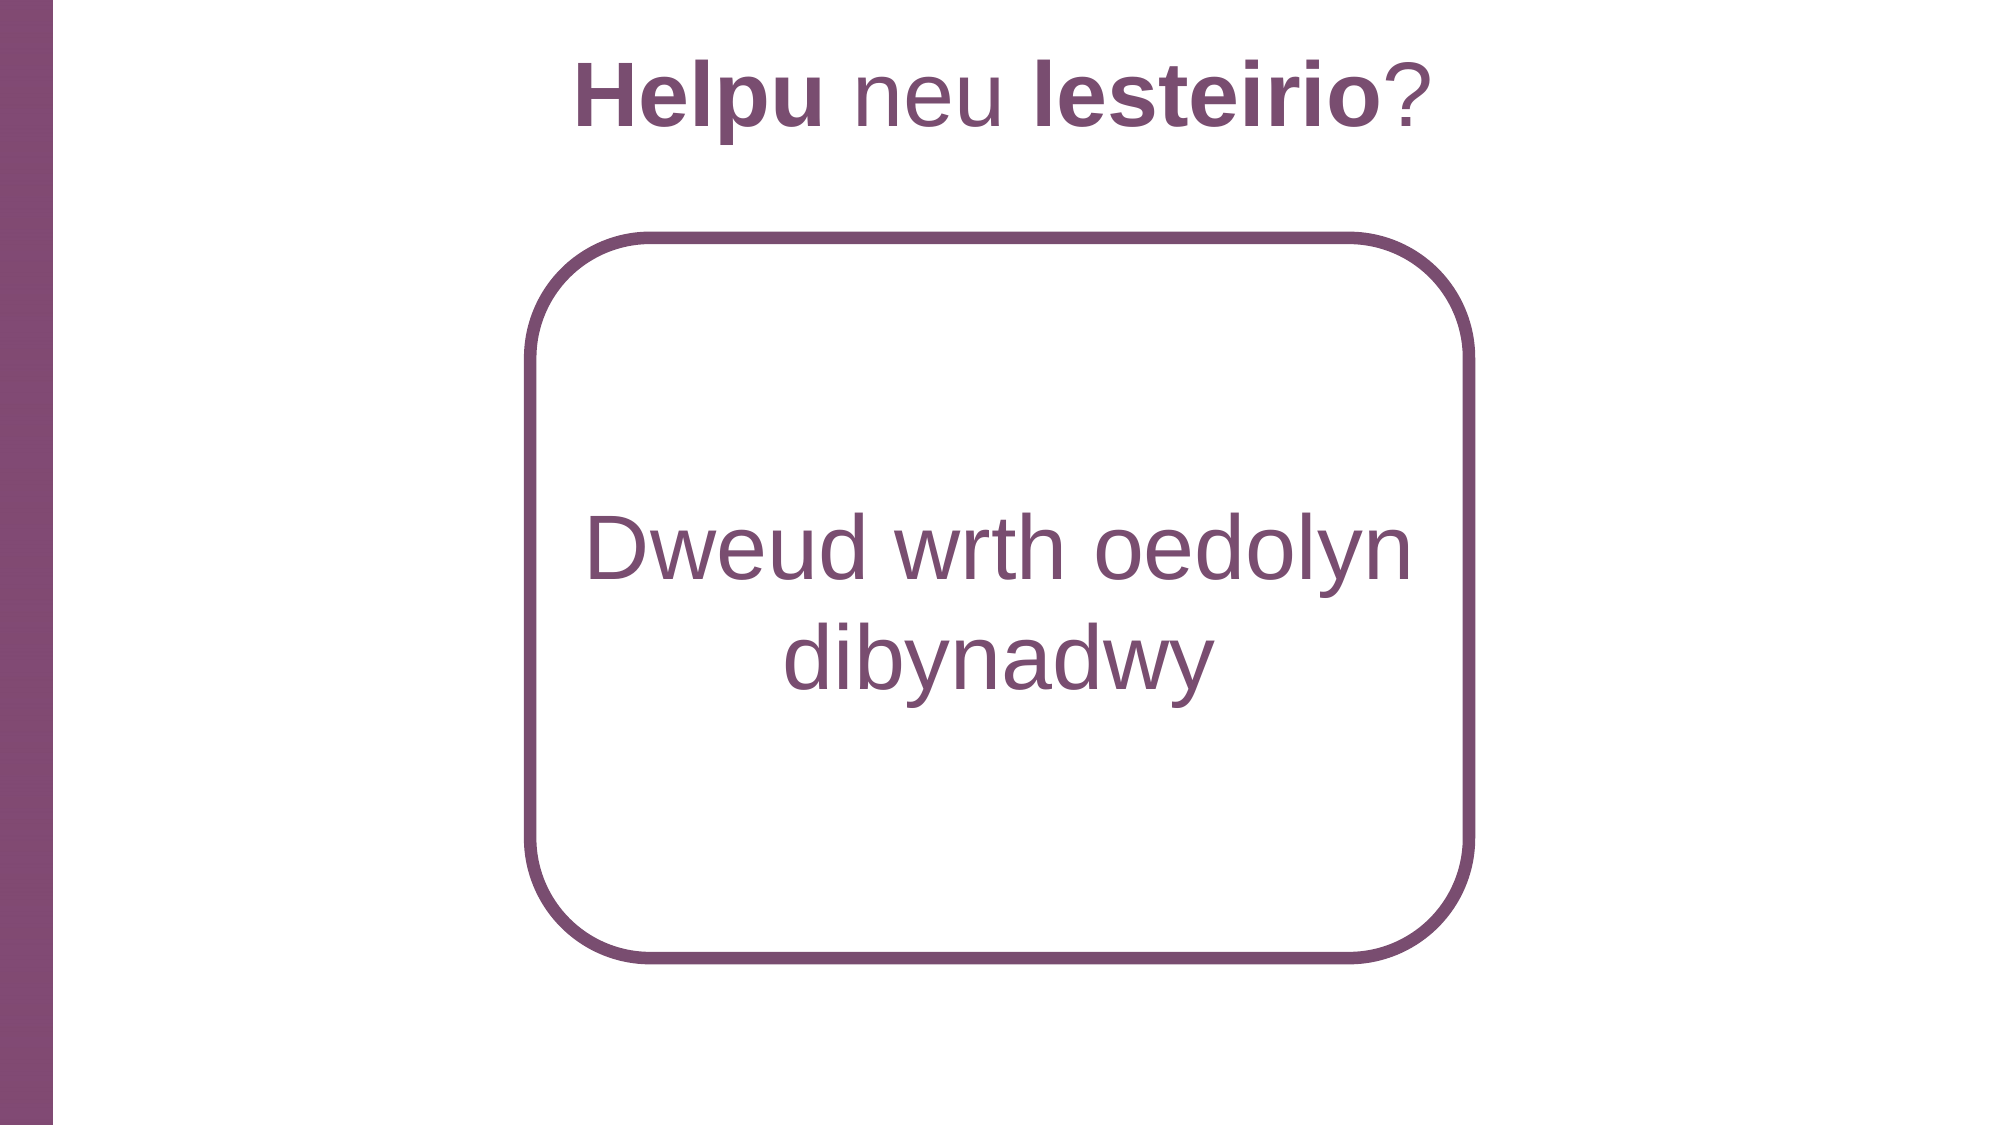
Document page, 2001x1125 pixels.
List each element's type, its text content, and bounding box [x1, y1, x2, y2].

picture [0, 0, 53, 1125]
text_box Dweud wrth oedolyn dibynadwy [529, 236, 1471, 960]
title Helpu neu lesteirio? [137, 59, 1869, 134]
